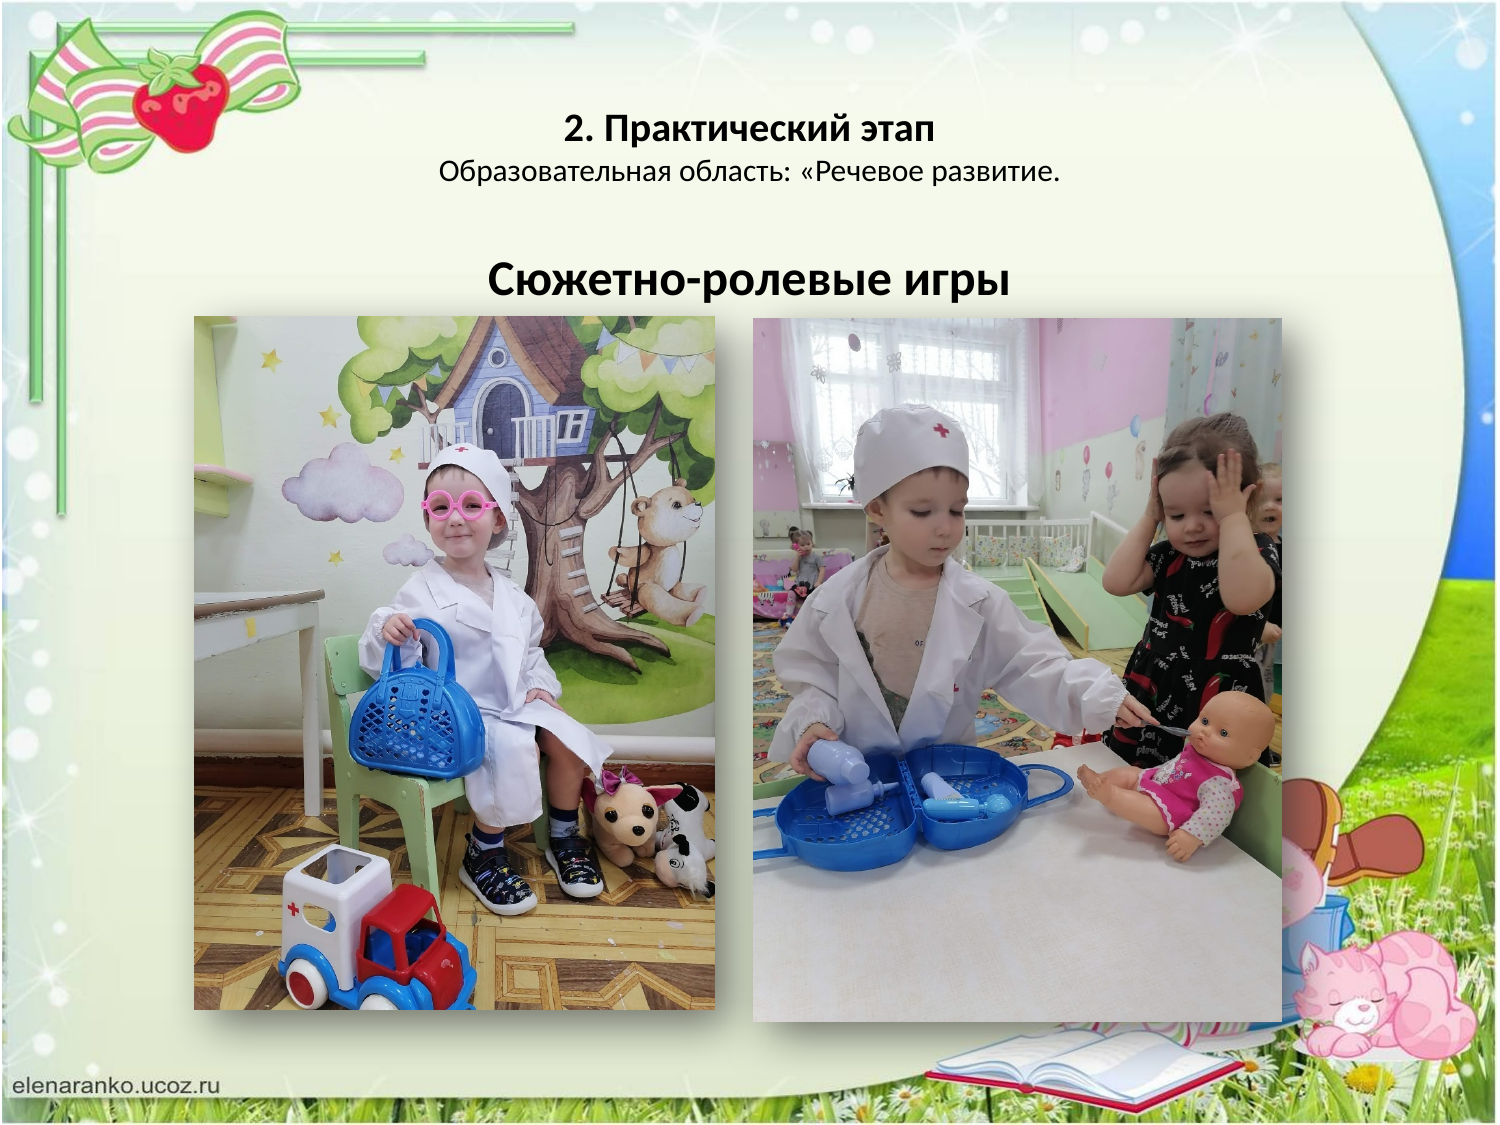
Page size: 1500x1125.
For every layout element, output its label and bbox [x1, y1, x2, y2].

picture [2, 0, 1498, 1125]
list [753, 317, 1282, 1022]
list [194, 316, 715, 1010]
